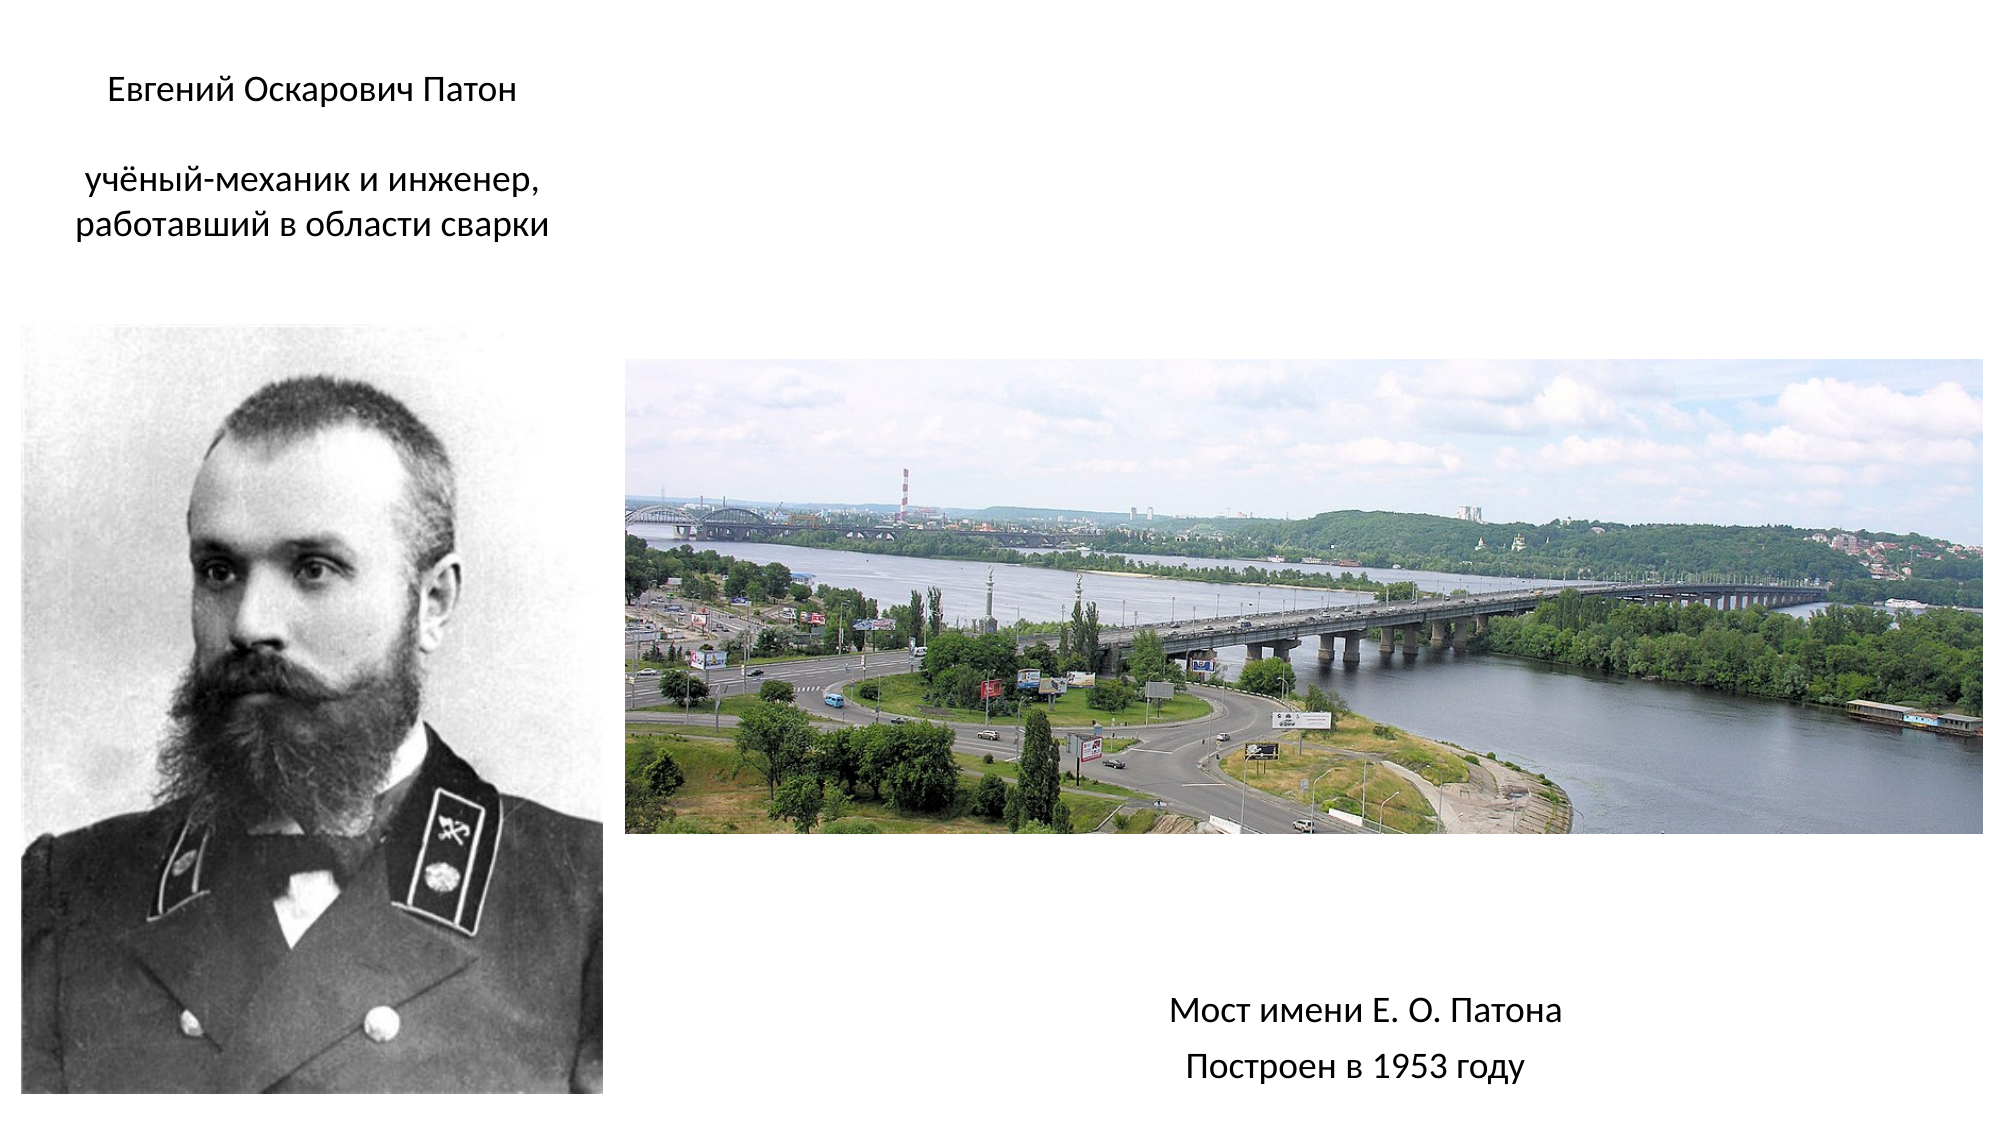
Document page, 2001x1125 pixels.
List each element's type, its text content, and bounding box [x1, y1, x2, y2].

text_box Евгений Оскарович Патон учёный-механик и инженер, работавший в области сварки [0, 56, 626, 297]
picture [20, 324, 603, 1094]
text_box Мост имени Е. О. Патона [1153, 977, 1579, 1038]
picture [625, 359, 1983, 835]
text_box Построен в 1953 году [1153, 1033, 1541, 1093]
